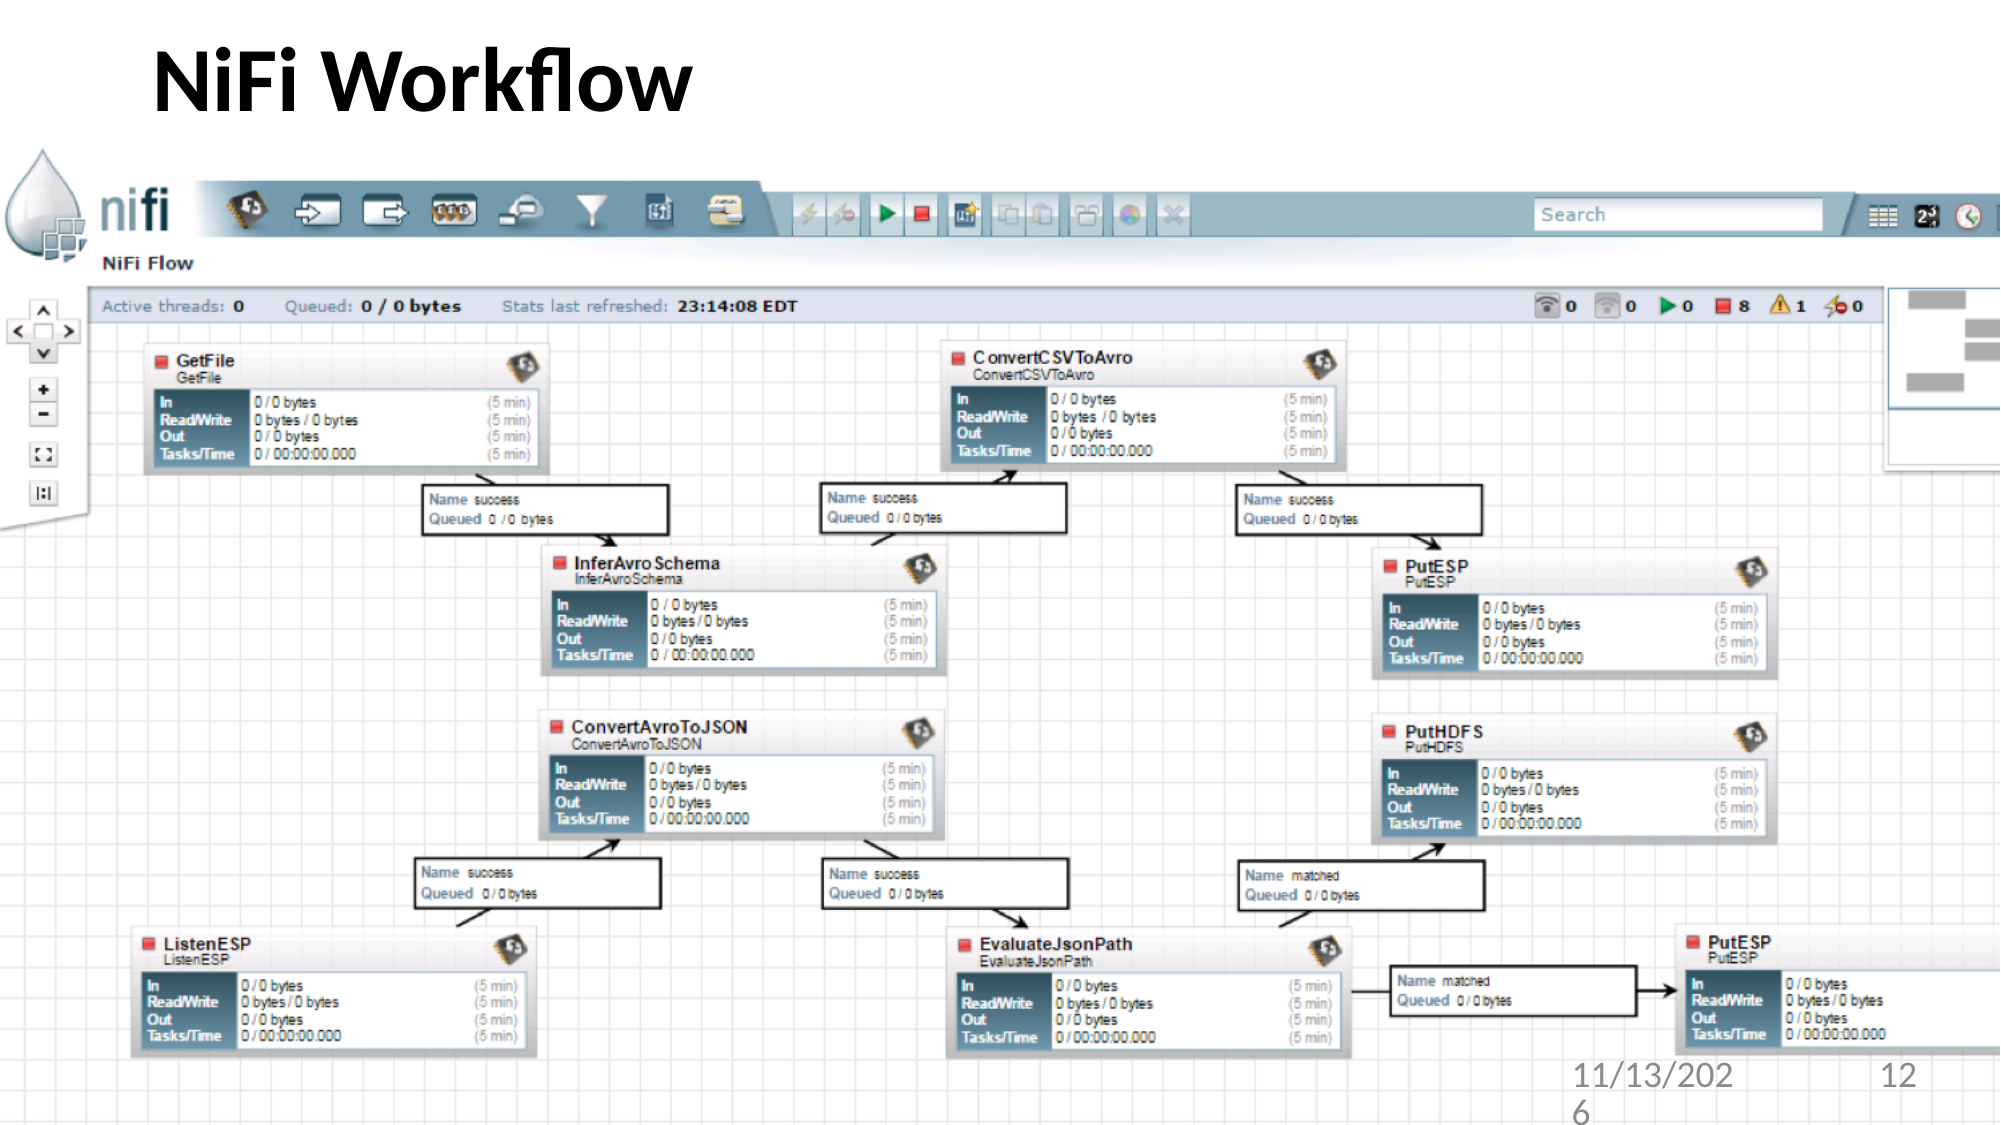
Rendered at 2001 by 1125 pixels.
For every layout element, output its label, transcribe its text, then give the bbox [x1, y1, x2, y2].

picture [0, 137, 2000, 1125]
title NiFi Workflow [137, 0, 1863, 137]
